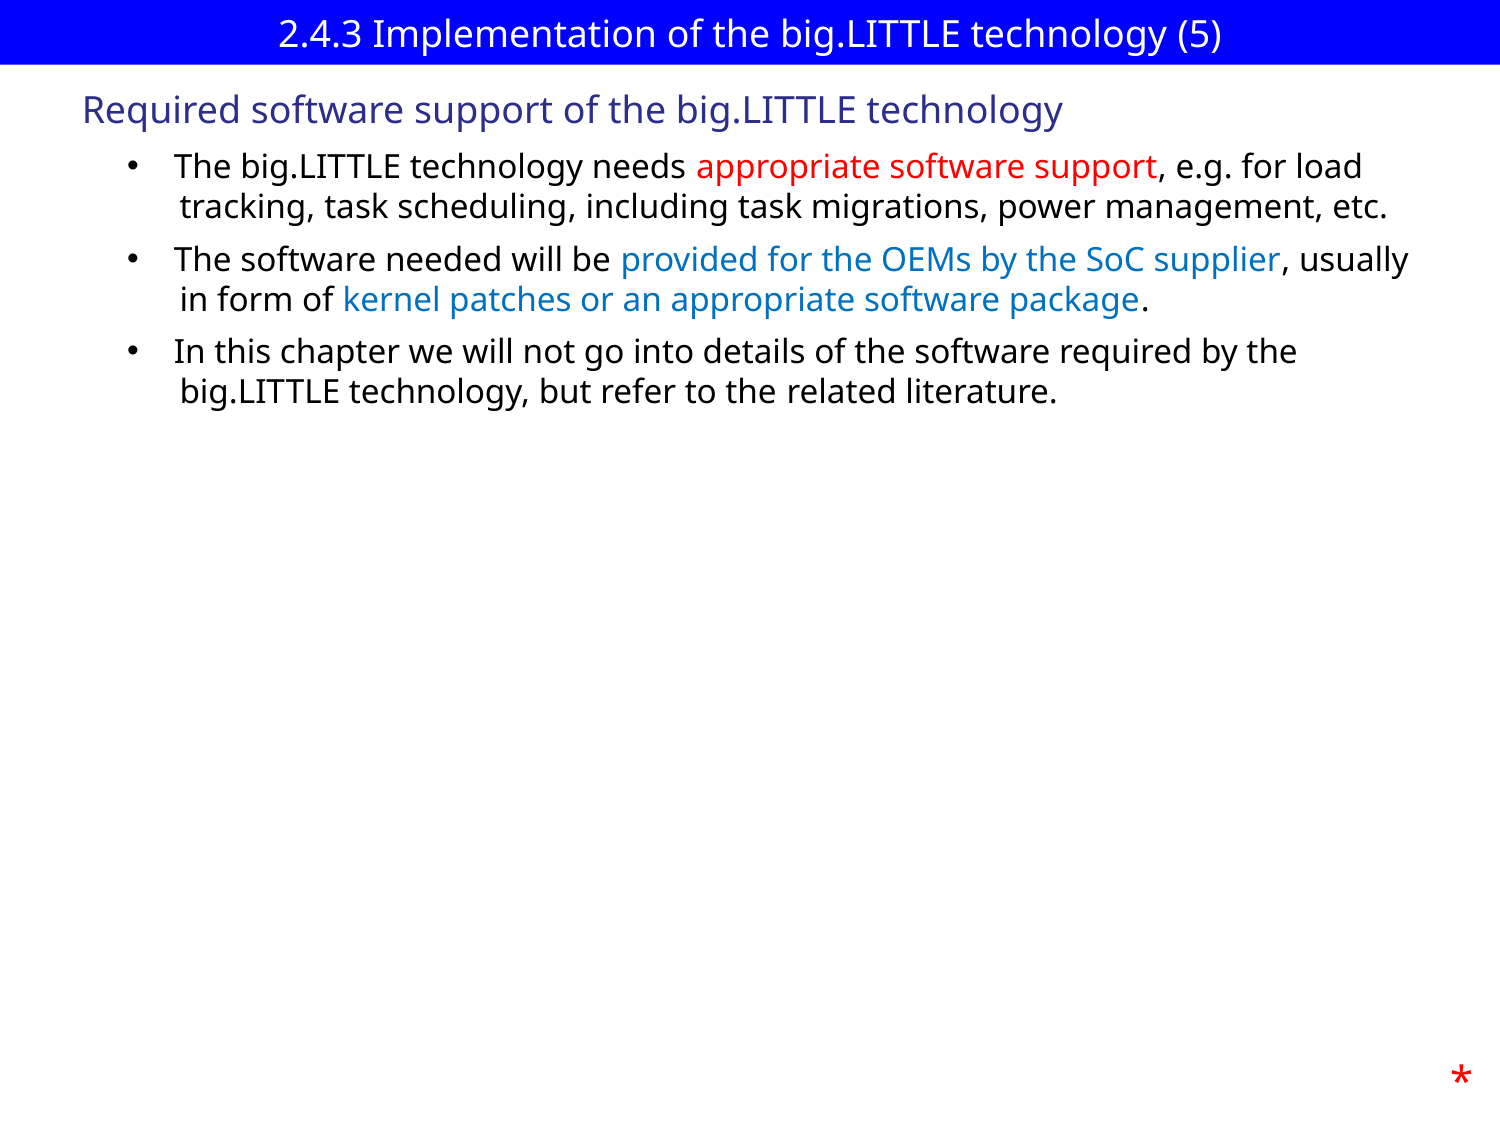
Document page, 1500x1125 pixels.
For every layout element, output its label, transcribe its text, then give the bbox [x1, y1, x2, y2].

text_box The big.LITTLE technology needs appropriate software support, e.g. for load tracking, task scheduling, including task migrations, power management, etc. The software needed will be provided for the OEMs by the SoC supplier, usually in form of kernel patches or an appropriate software package. In this chapter we will not go into details of the software required by the big.LITTLE technology, but refer to the related literature. [114, 138, 1422, 418]
text_box * [1435, 1047, 1489, 1112]
text_box Required software support of the big.LITTLE technology [67, 78, 1080, 139]
title 2.4.3 Implementation of the big.LITTLE technology (5) [0, 0, 1500, 65]
